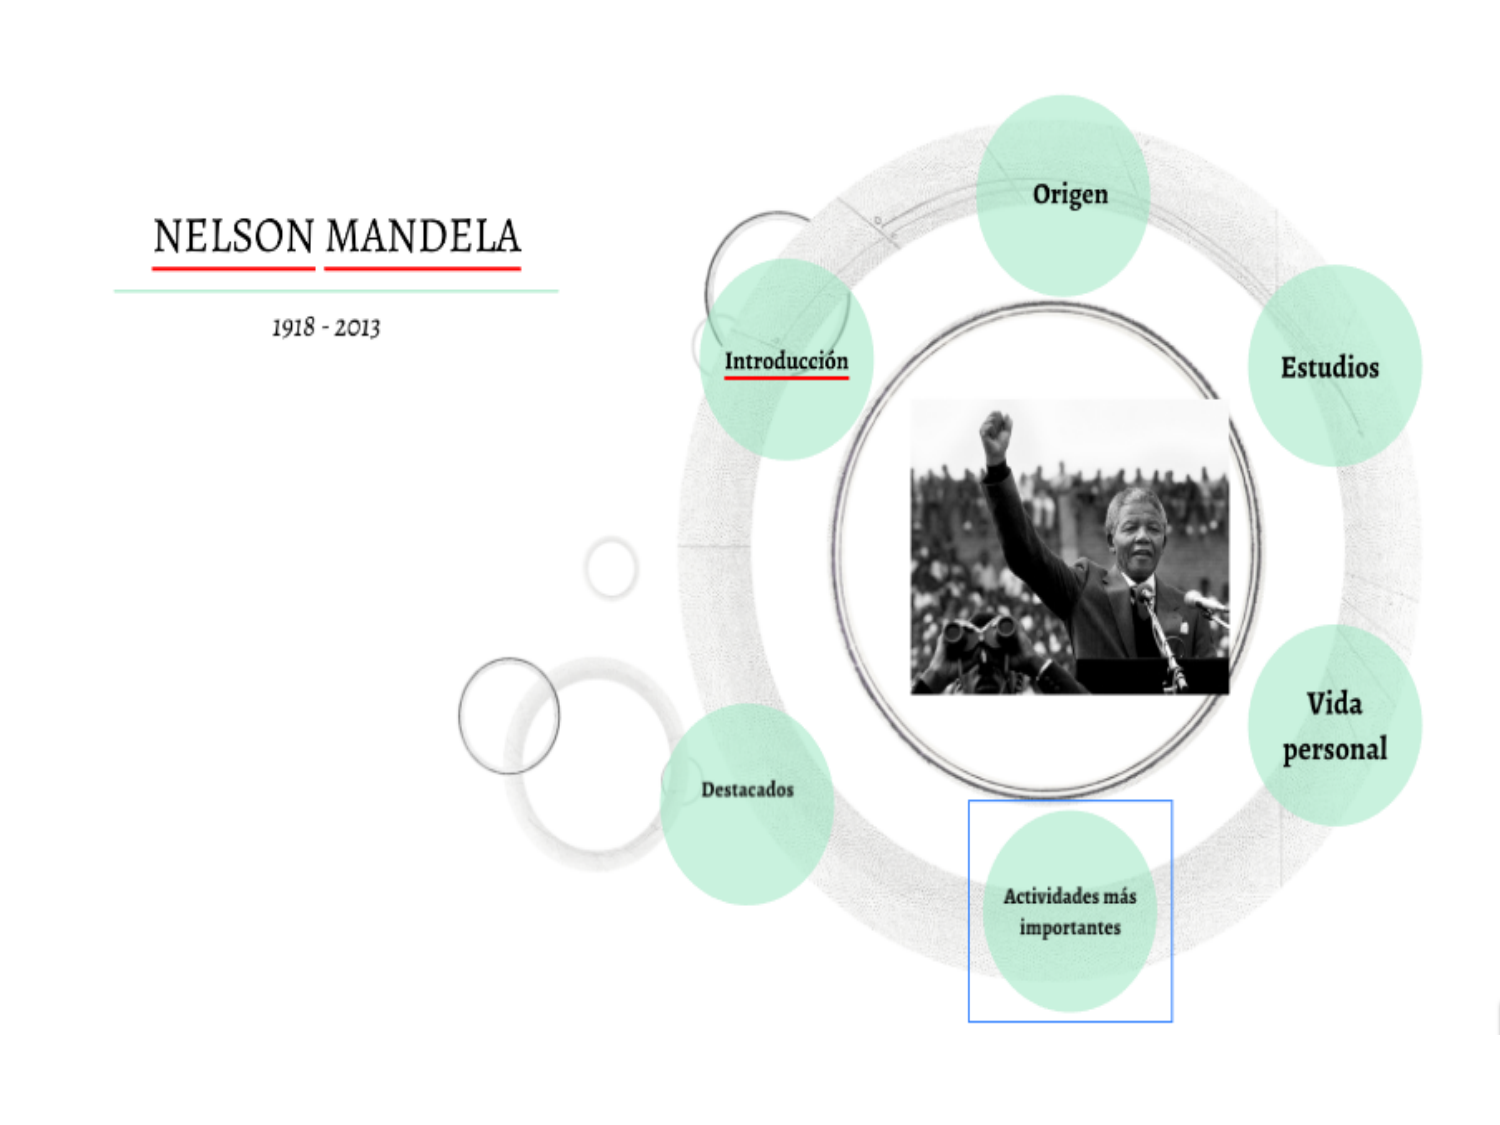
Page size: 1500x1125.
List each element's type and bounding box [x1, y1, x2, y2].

picture [29, 77, 1500, 1036]
